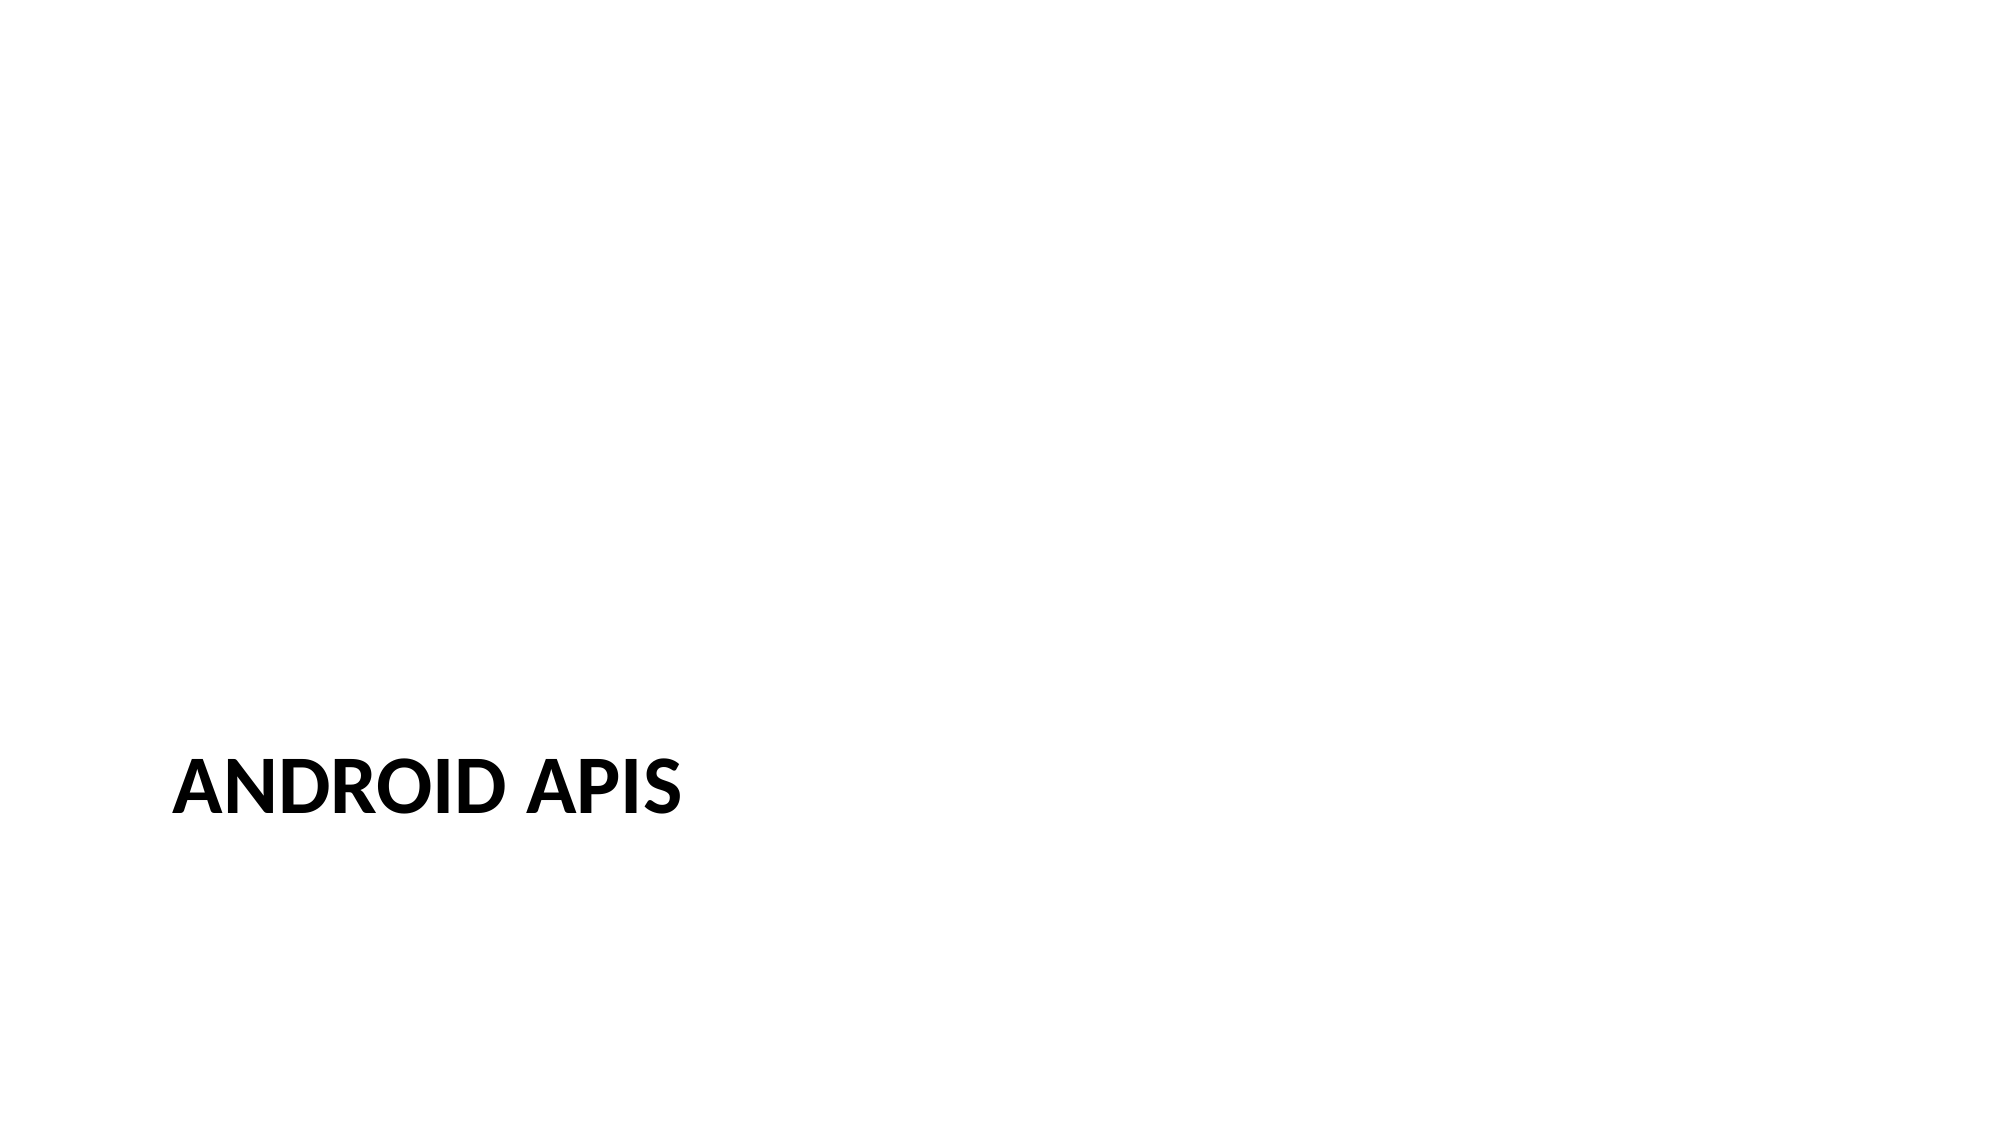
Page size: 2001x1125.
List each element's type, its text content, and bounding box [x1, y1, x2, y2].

title Android aPIs [157, 722, 1858, 947]
